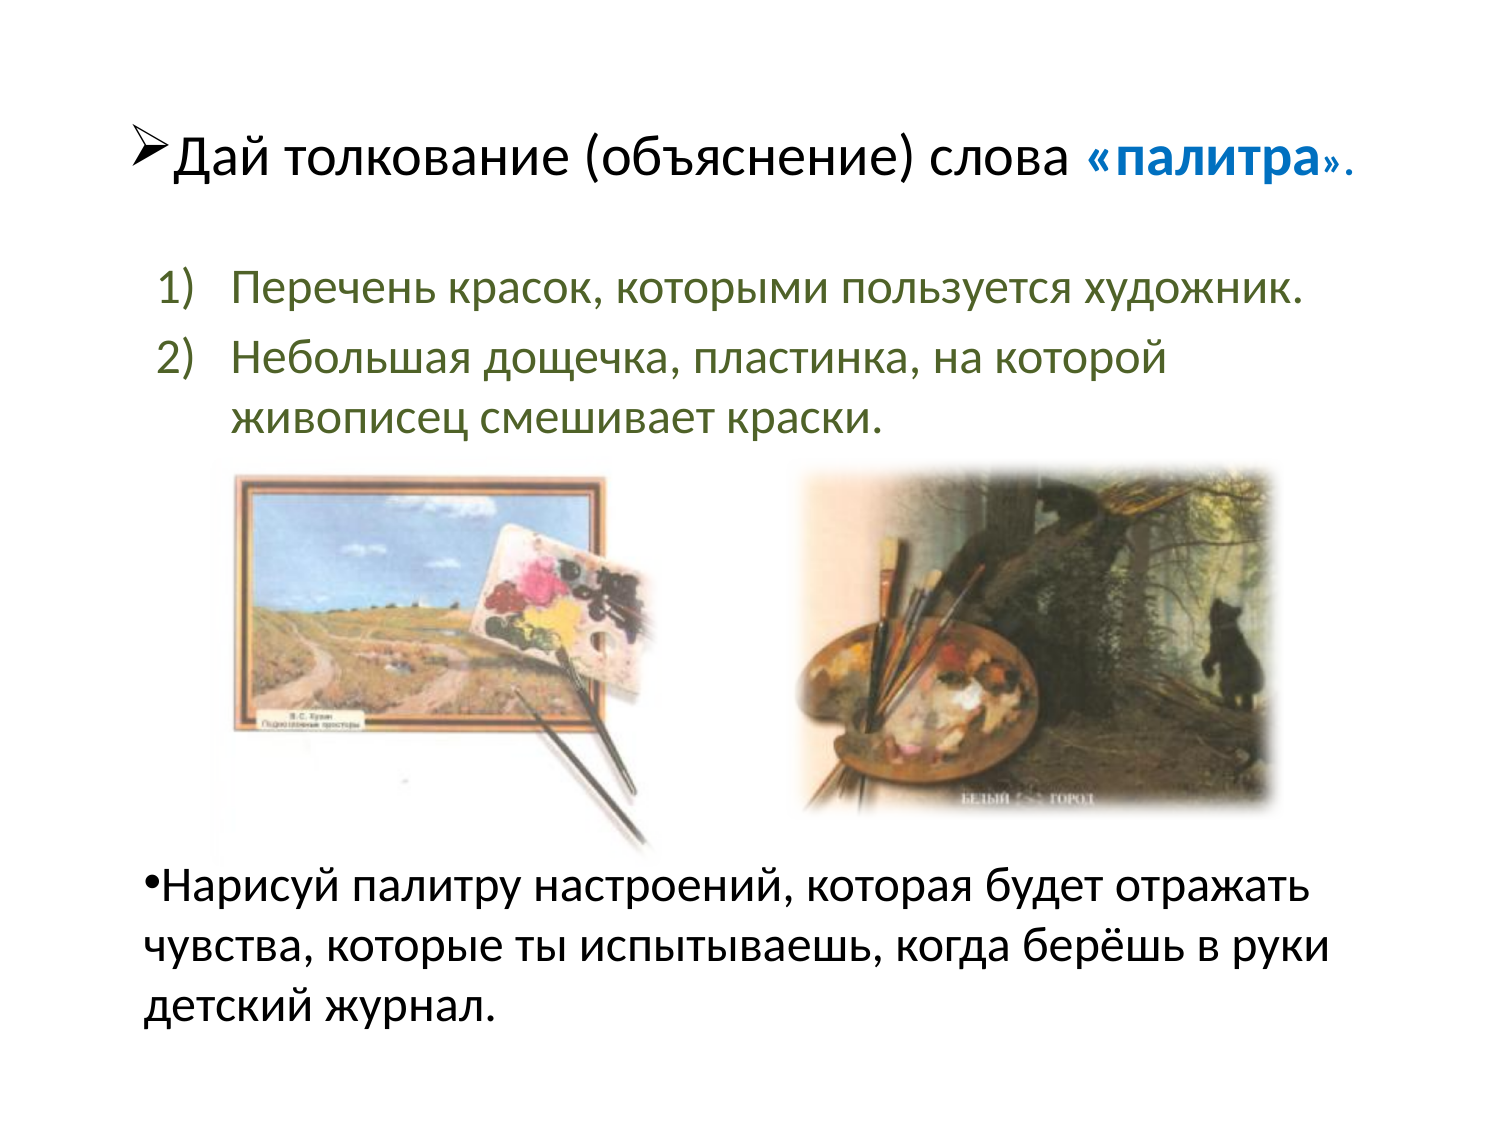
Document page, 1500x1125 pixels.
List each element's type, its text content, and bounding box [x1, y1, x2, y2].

picture [210, 456, 663, 868]
text_box Нарисуй палитру настроений, которая будет отражать чувства, которые ты испытываешь, когда берёшь в руки детский журнал. [128, 843, 1372, 1039]
subtitle Перечень красок, которыми пользуется художник. Небольшая дощечка, пластинка, на которой живописец смешивает краски. [140, 246, 1395, 481]
title Дай толкование (объяснение) слова «палитра». [112, 93, 1388, 211]
picture [784, 456, 1285, 821]
